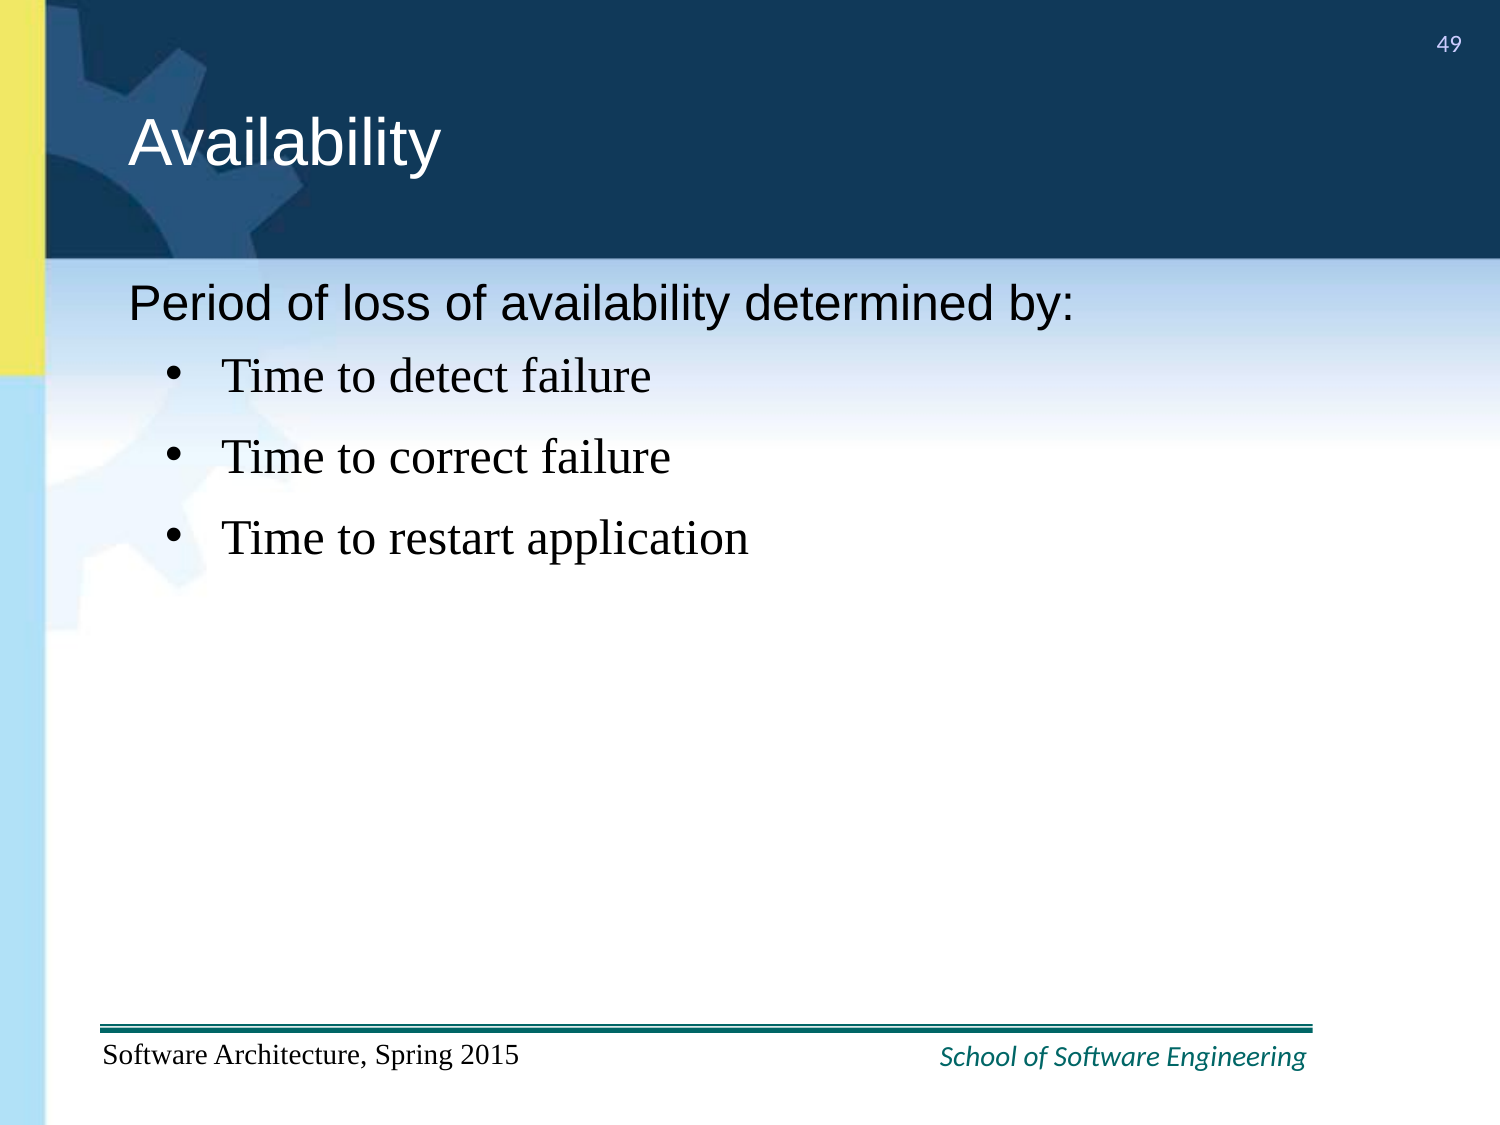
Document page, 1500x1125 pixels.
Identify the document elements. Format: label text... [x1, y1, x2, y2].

title Availability [75, 45, 1425, 233]
picture [0, 0, 1500, 1125]
